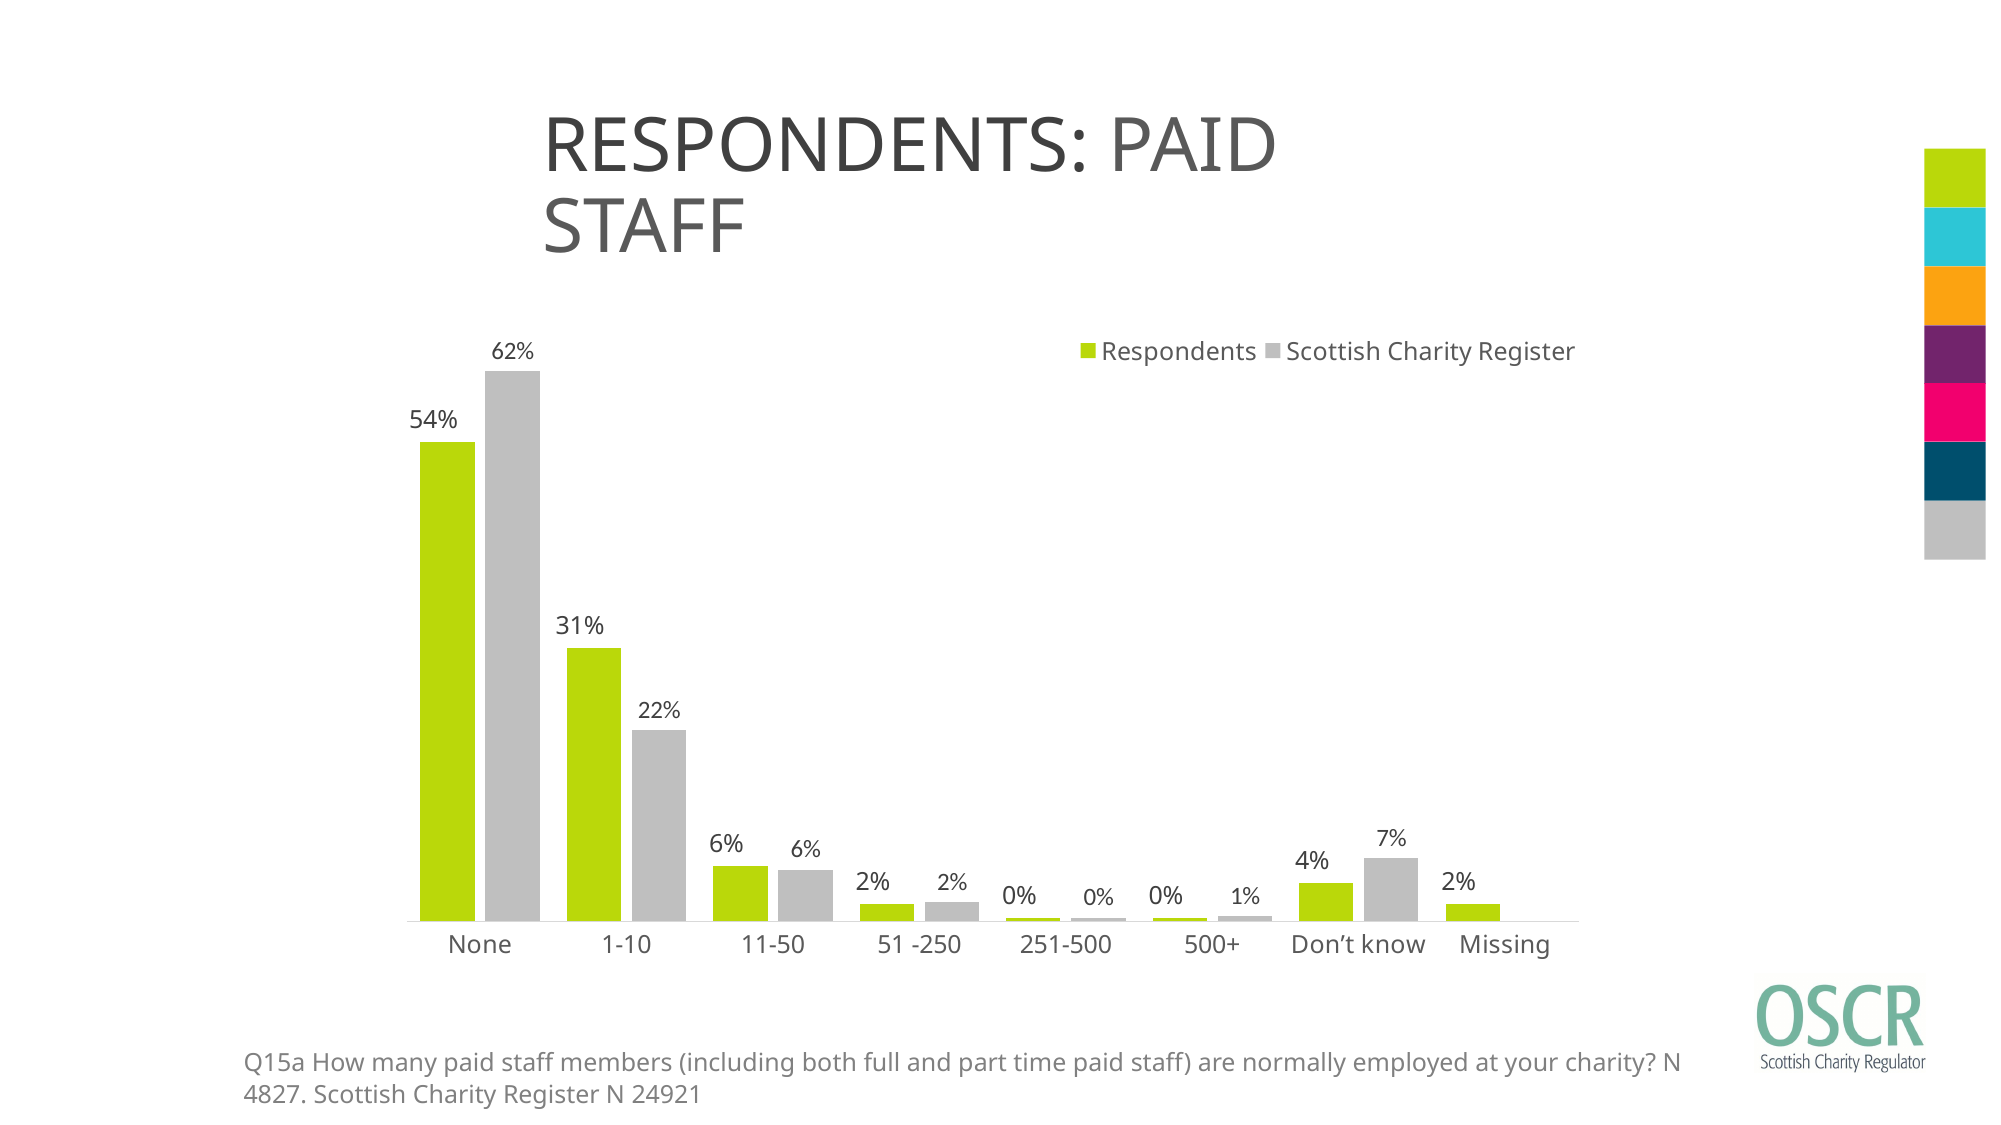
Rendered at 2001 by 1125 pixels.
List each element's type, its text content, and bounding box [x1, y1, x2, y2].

chart [383, 277, 1624, 987]
text_box Q15a How many paid staff members (including both full and part time paid staff) are normally employed at your charity? N 4827. Scottish Charity Register N 24921 [228, 1037, 1704, 1116]
picture [1754, 973, 1926, 1073]
title RESPONDENTS: PAID STAFF [527, 78, 1481, 277]
